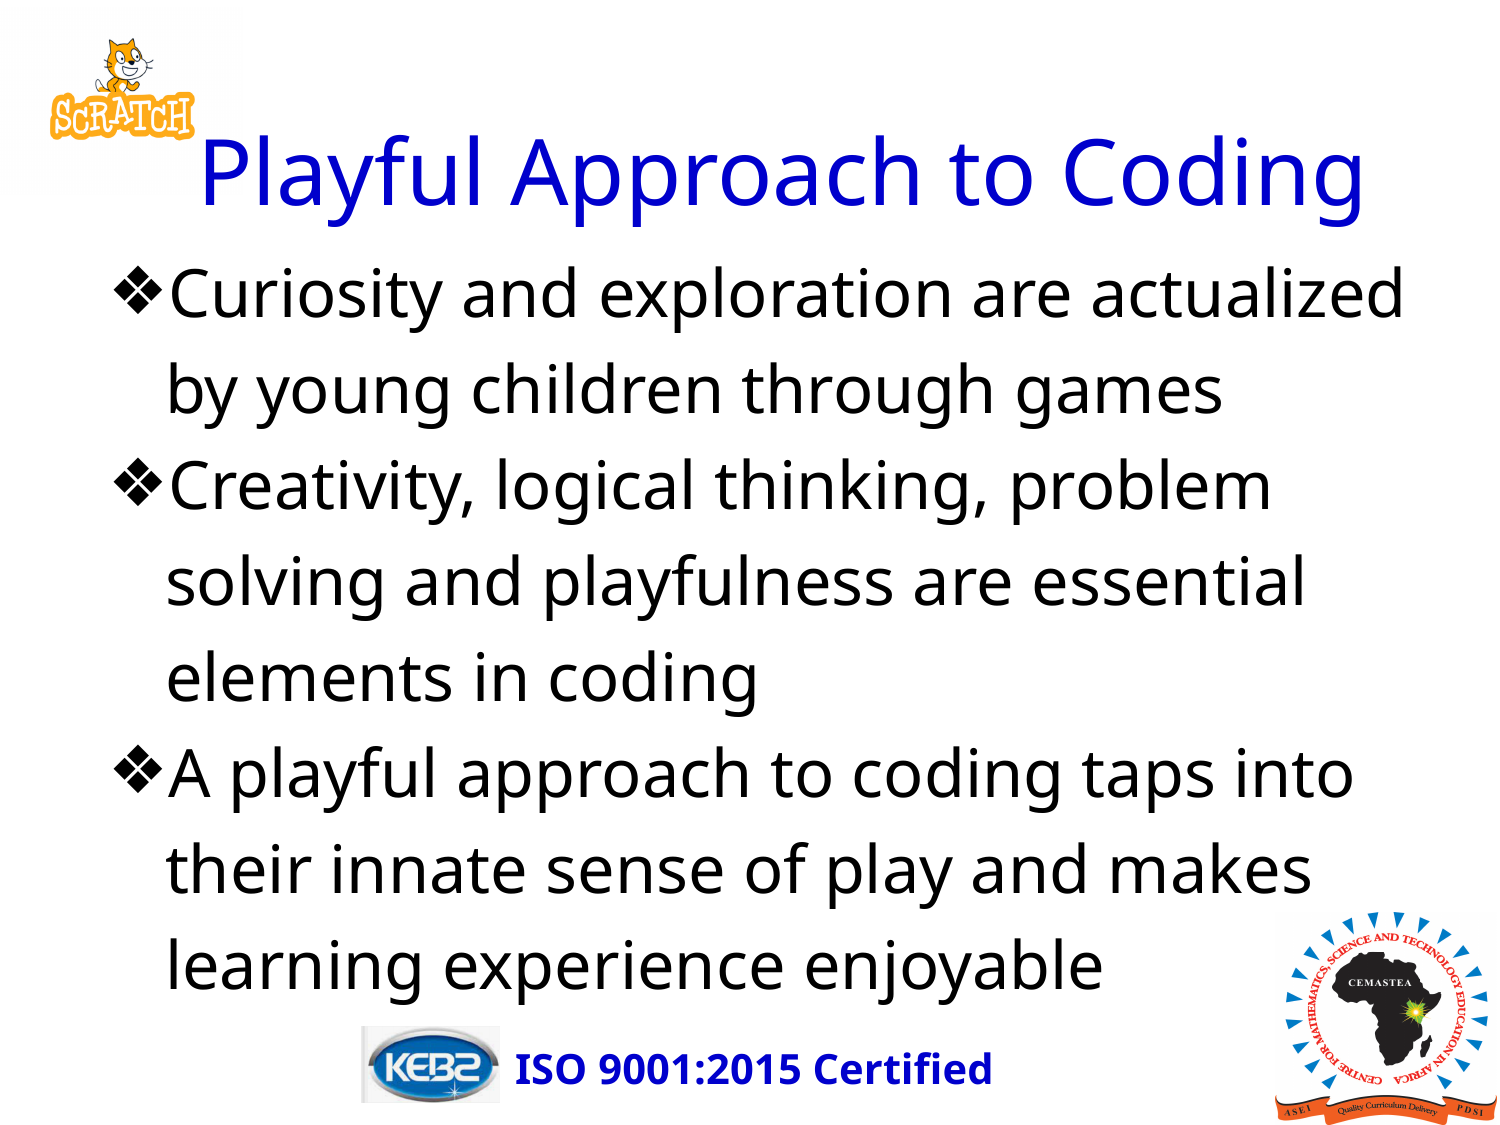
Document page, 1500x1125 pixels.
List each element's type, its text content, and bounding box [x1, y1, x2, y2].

picture [0, 7, 243, 195]
picture [1275, 912, 1497, 1125]
list Curiosity and exploration are actualized by young children through games Creativity, logical thinking, problem solving and playfulness are essential elements in coding A playful approach to coding taps into their innate sense of play and makes learning experience enjoyable [75, 227, 1425, 971]
title Playful Approach to Coding [182, 75, 1399, 227]
picture [361, 1026, 500, 1103]
